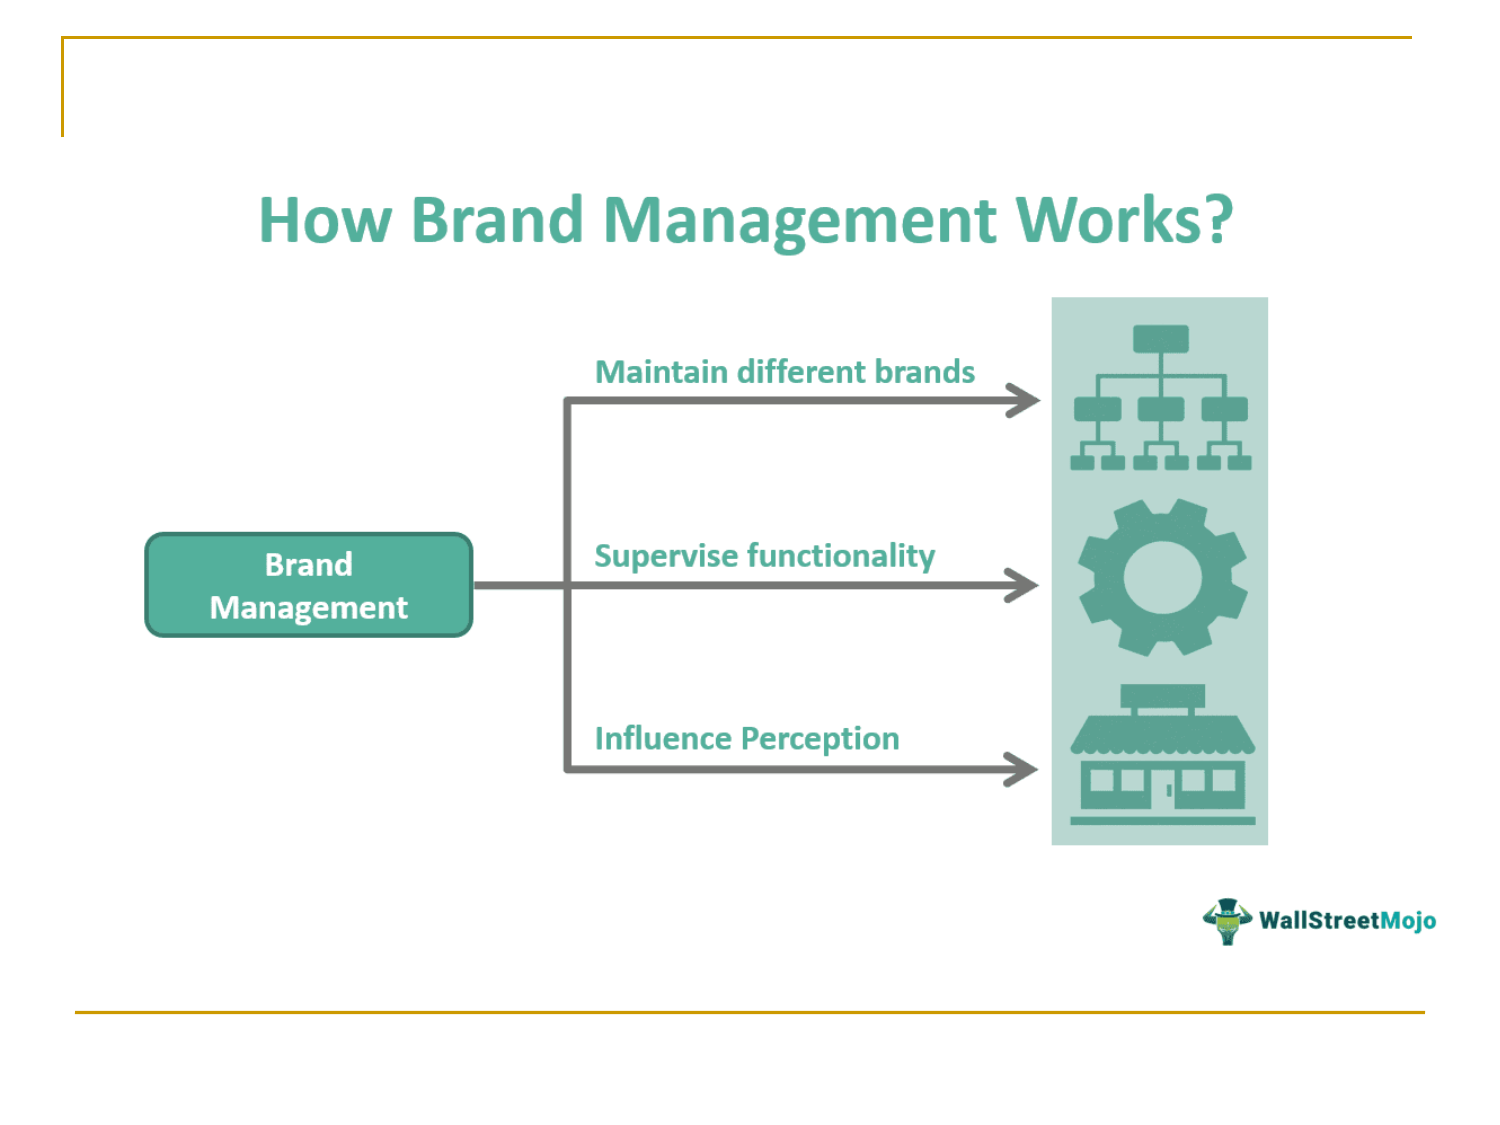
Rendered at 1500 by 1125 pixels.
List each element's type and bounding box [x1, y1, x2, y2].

picture [44, 162, 1470, 957]
